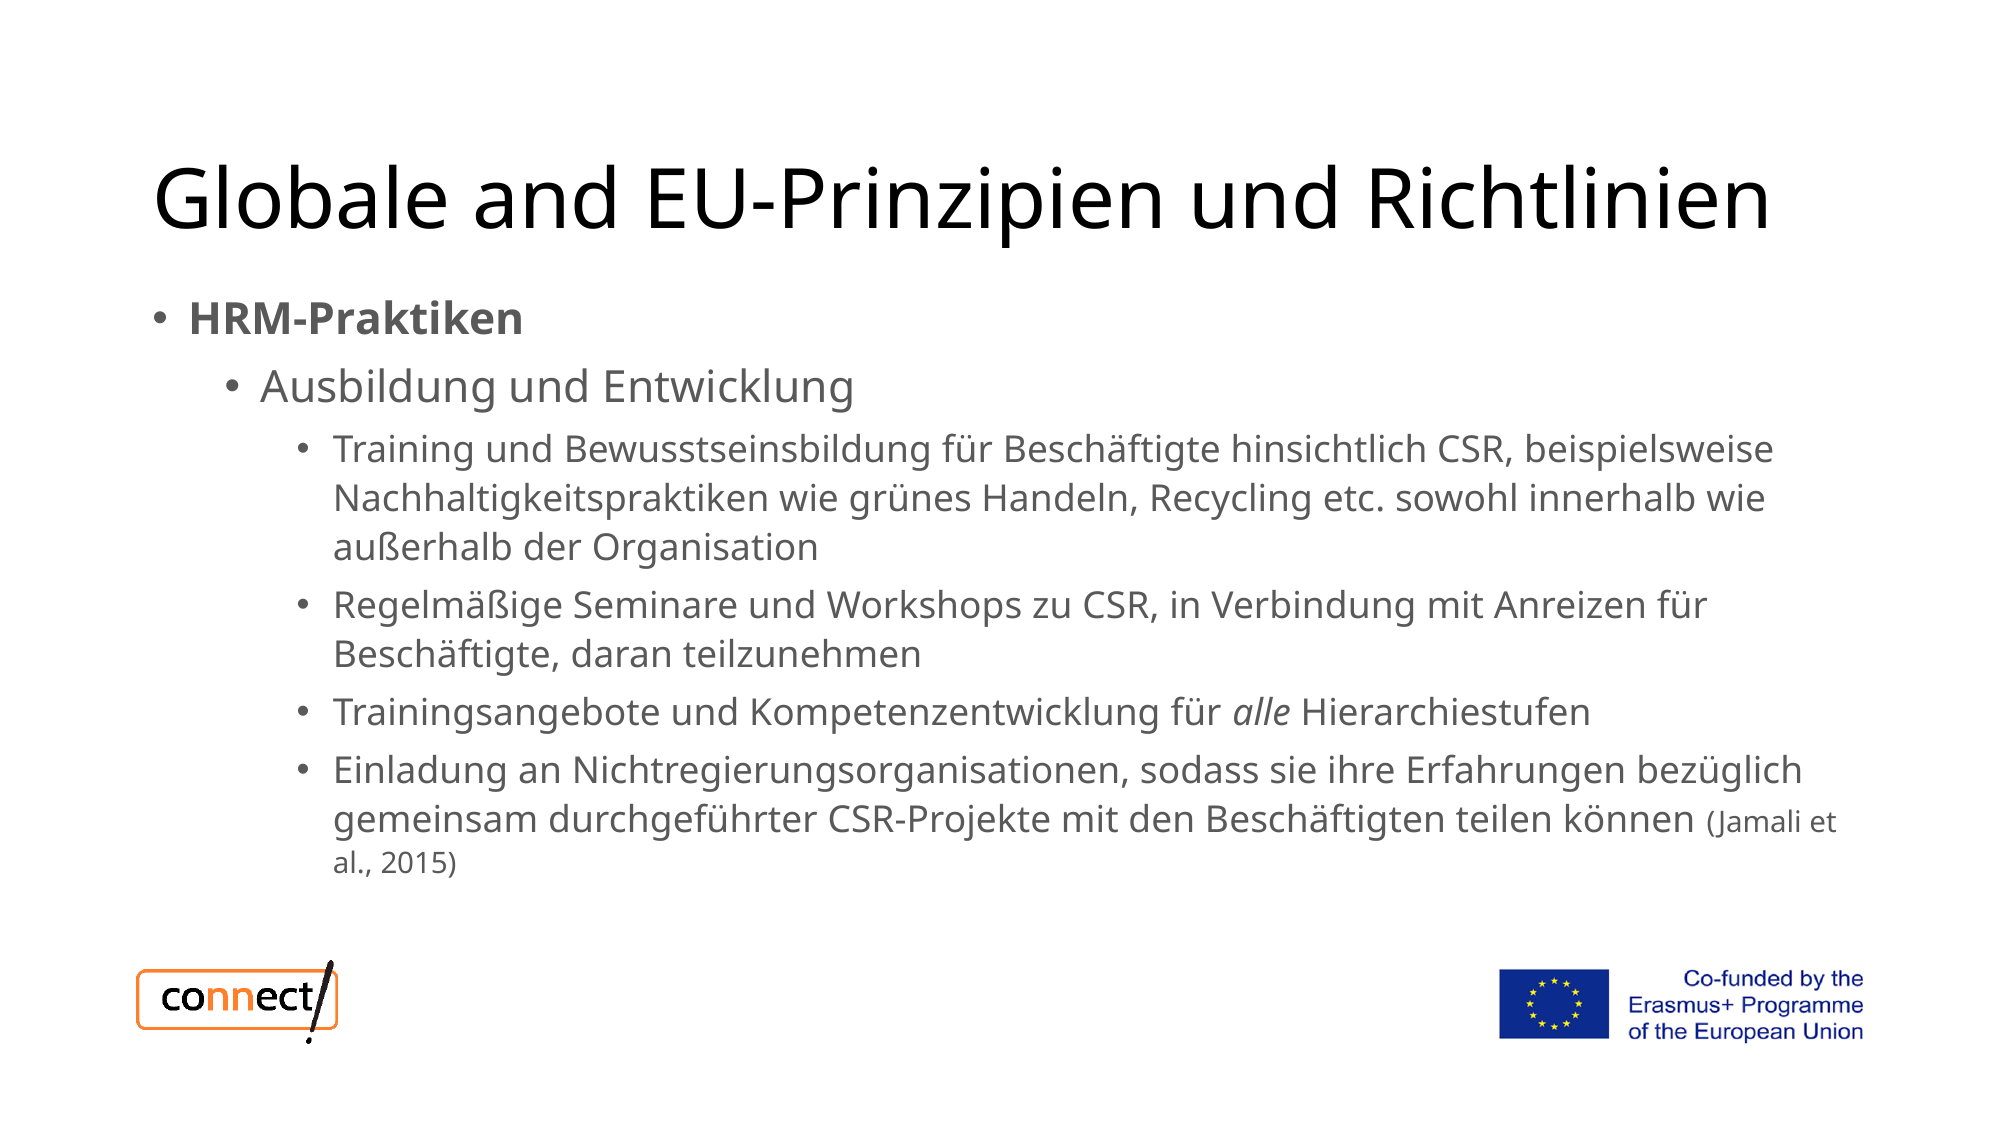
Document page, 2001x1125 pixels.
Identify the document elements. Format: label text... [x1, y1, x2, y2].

picture [1498, 968, 1863, 1044]
picture [136, 960, 338, 1044]
list HRM-Praktiken Ausbildung und Entwicklung Training und Bewusstseinsbildung für Beschäftigte hinsichtlich CSR, beispielsweise Nachhaltigkeitspraktiken wie grünes Handeln, Recycling etc. sowohl innerhalb wie außerhalb der Organisation Regelmäßige Seminare und Workshops zu CSR, in Verbindung mit Anreizen für Beschäftigte, daran teilzunehmen Trainingsangebote und Kompetenzentwicklung für alle Hierarchiestufen Einladung an Nichtregierungsorganisationen, sodass sie ihre Erfahrungen bezüglich gemeinsam durchgeführter CSR-Projekte mit den Beschäftigten teilen können (Jamali et al., 2015) [137, 277, 1863, 888]
title Globale and EU-Prinzipien und Richtlinien [137, 125, 1863, 254]
